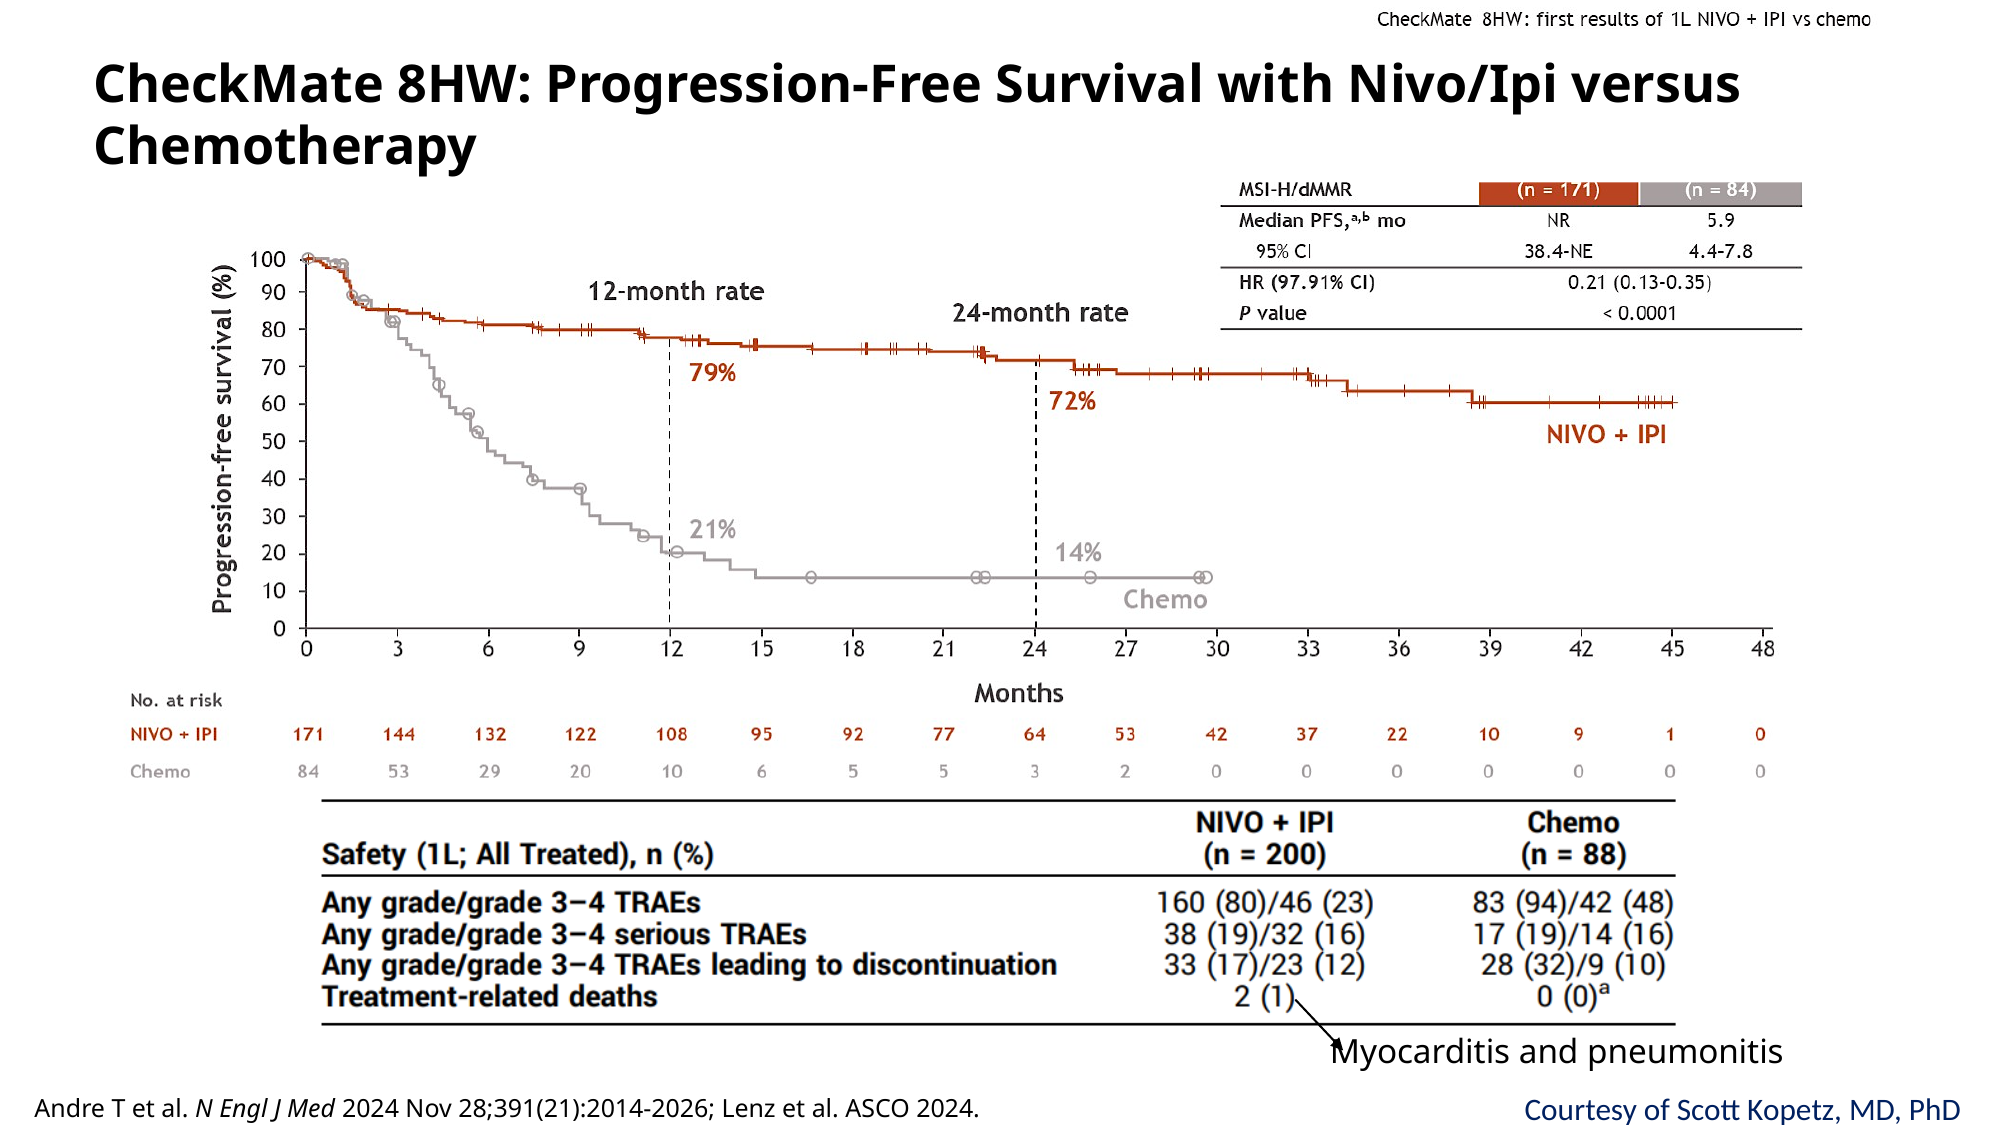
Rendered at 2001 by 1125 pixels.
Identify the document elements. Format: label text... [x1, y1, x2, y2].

text_box Andre T et al. N Engl J Med 2024 Nov 28;391(21):2014-2026; Lenz et al. ASCO 2024. [19, 1085, 1330, 1125]
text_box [1294, 999, 1344, 1052]
text_box Myocarditis and pneumonitis [1315, 1023, 1800, 1078]
picture [78, 0, 1885, 1033]
text_box Courtesy of Scott Kopetz, MD, PhD [1509, 1082, 2000, 1125]
